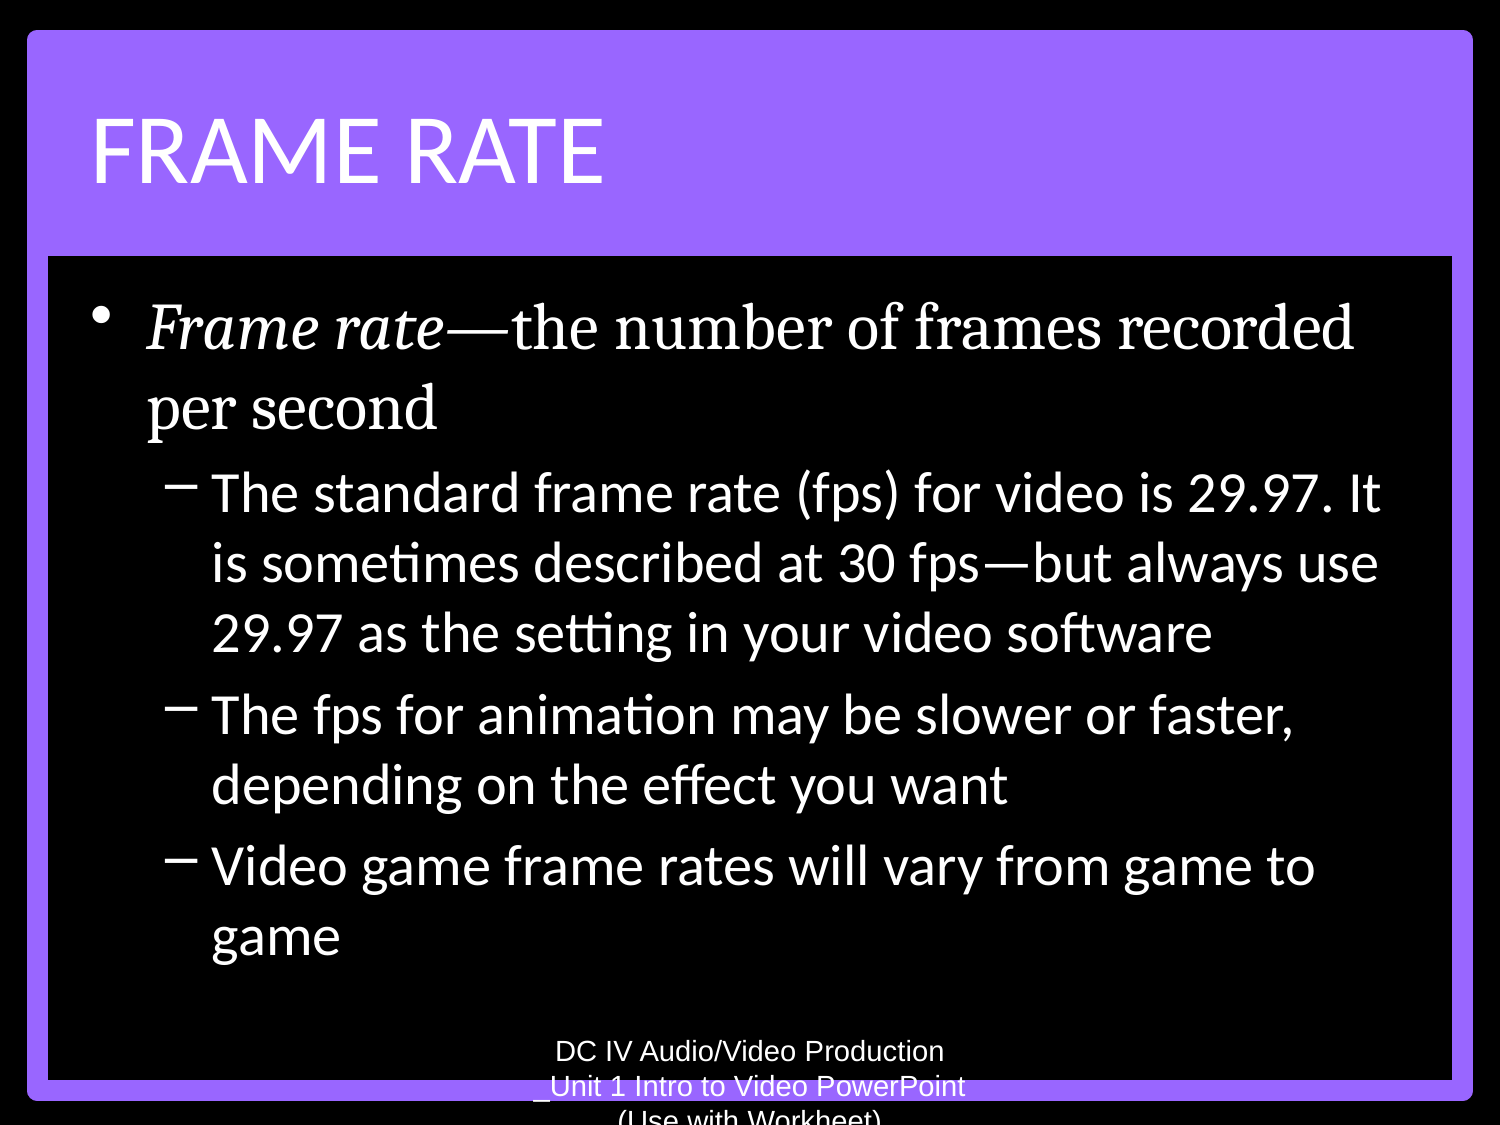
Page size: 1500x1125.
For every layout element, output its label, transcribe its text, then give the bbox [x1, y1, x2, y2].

footer DC IV Audio/Video Production _Unit 1 Intro to Video PowerPoint (Use with Workheet) [512, 1024, 988, 1103]
list Frame rate—the number of frames recorded per second The standard frame rate (fps) for video is 29.97. It is sometimes described at 30 fps—but always use 29.97 as the setting in your video software The fps for animation may be slower or faster, depending on the effect you want Video game frame rates will vary from game to game [74, 274, 1438, 1076]
title Frame Rate [74, 49, 1426, 238]
